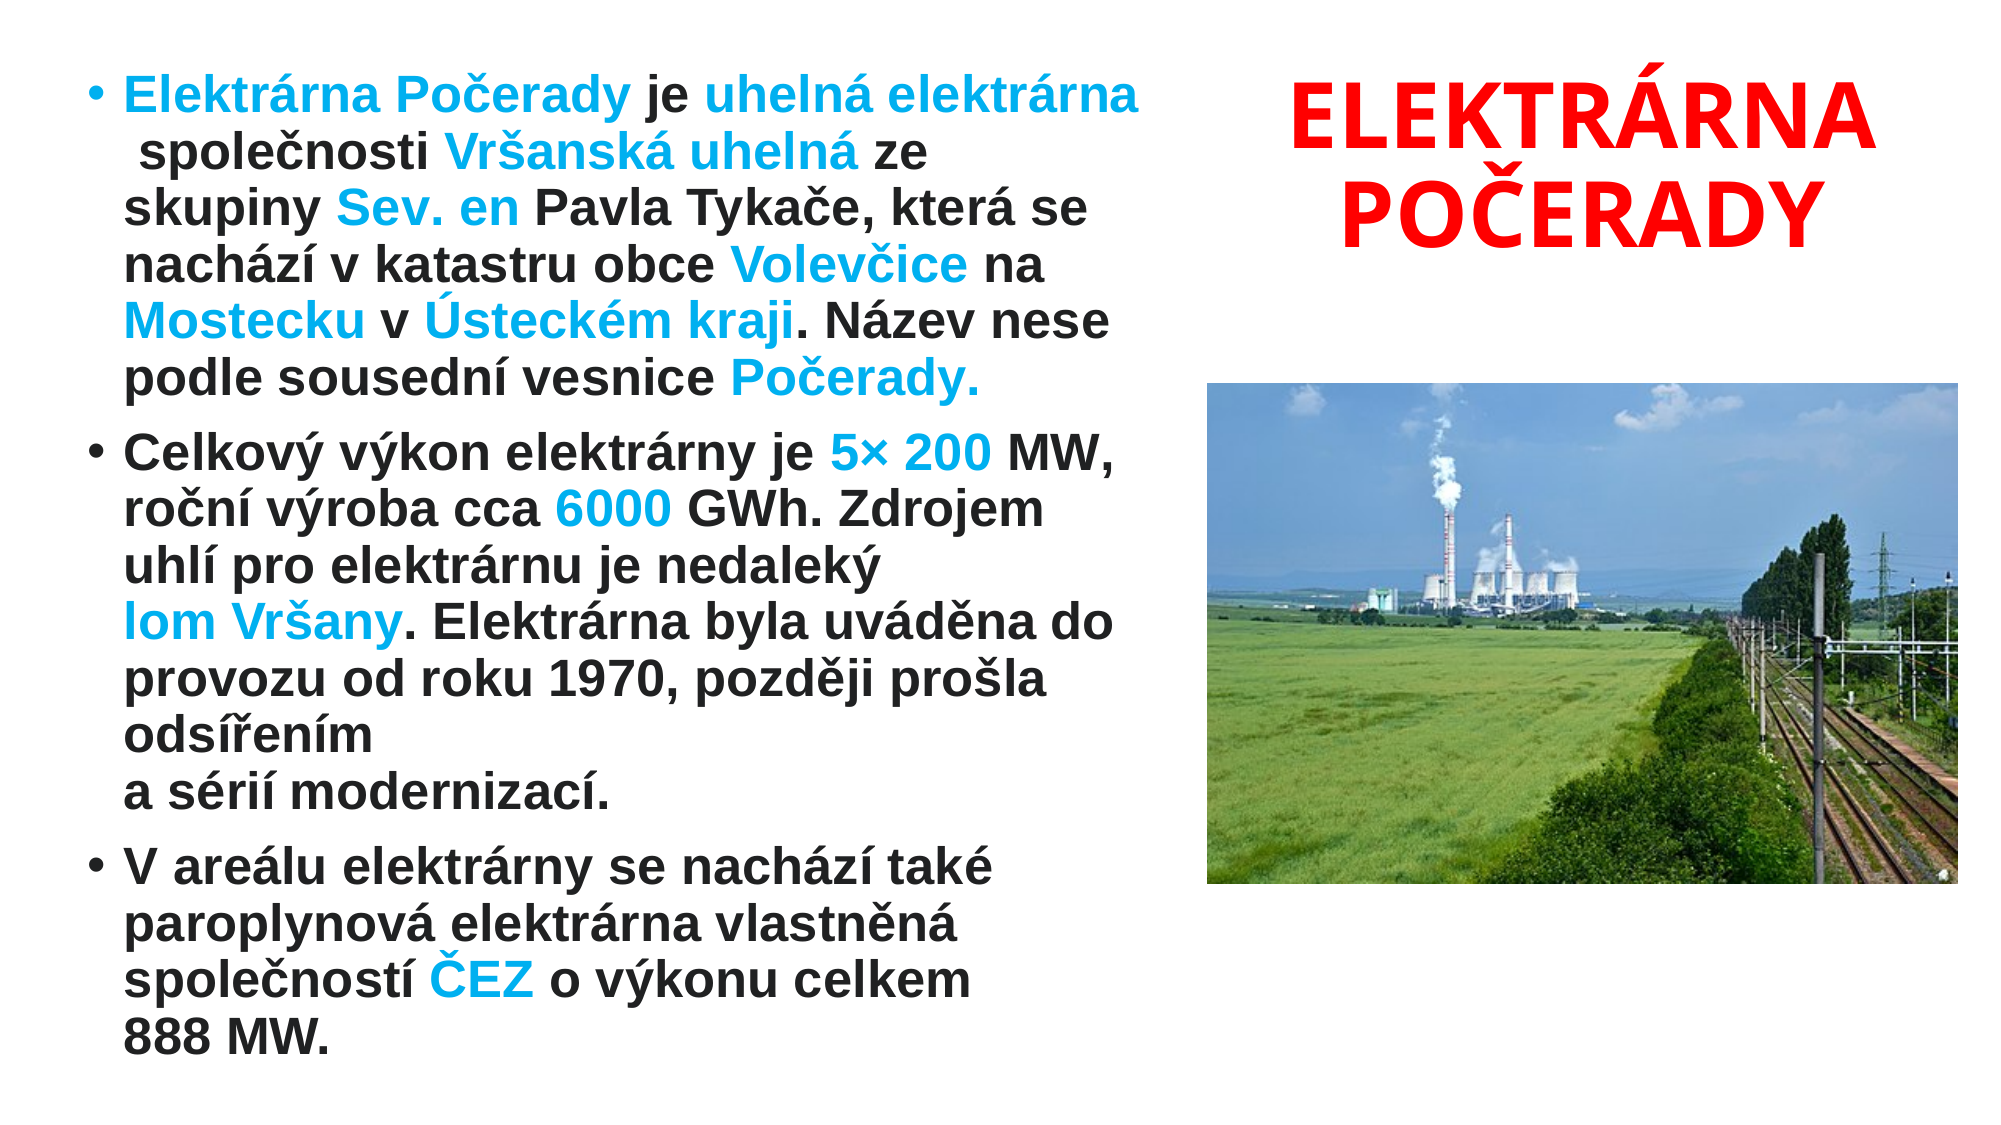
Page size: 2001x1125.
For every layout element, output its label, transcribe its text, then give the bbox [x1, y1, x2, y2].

title ELEKTRÁRNA POČERADY [1223, 60, 1942, 278]
picture [1206, 382, 1958, 884]
list Elektrárna Počerady je uhelná elektrárna společnosti Vršanská uhelná ze skupiny Sev. en Pavla Tykače, která se nachází v katastru obce Volevčice na Mostecku v Ústeckém kraji. Název nese podle sousední vesnice Počerady. Celkový výkon elektrárny je 5× 200 MW, roční výroba cca 6000 GWh. Zdrojem uhlí pro elektrárnu je nedaleký lom Vršany. Elektrárna byla uváděna do provozu od roku 1970, později prošla odsířením a sérií modernizací. V areálu elektrárny se nachází také paroplynová elektrárna vlastněná společností ČEZ o výkonu celkem 888 MW. [72, 59, 1165, 1086]
